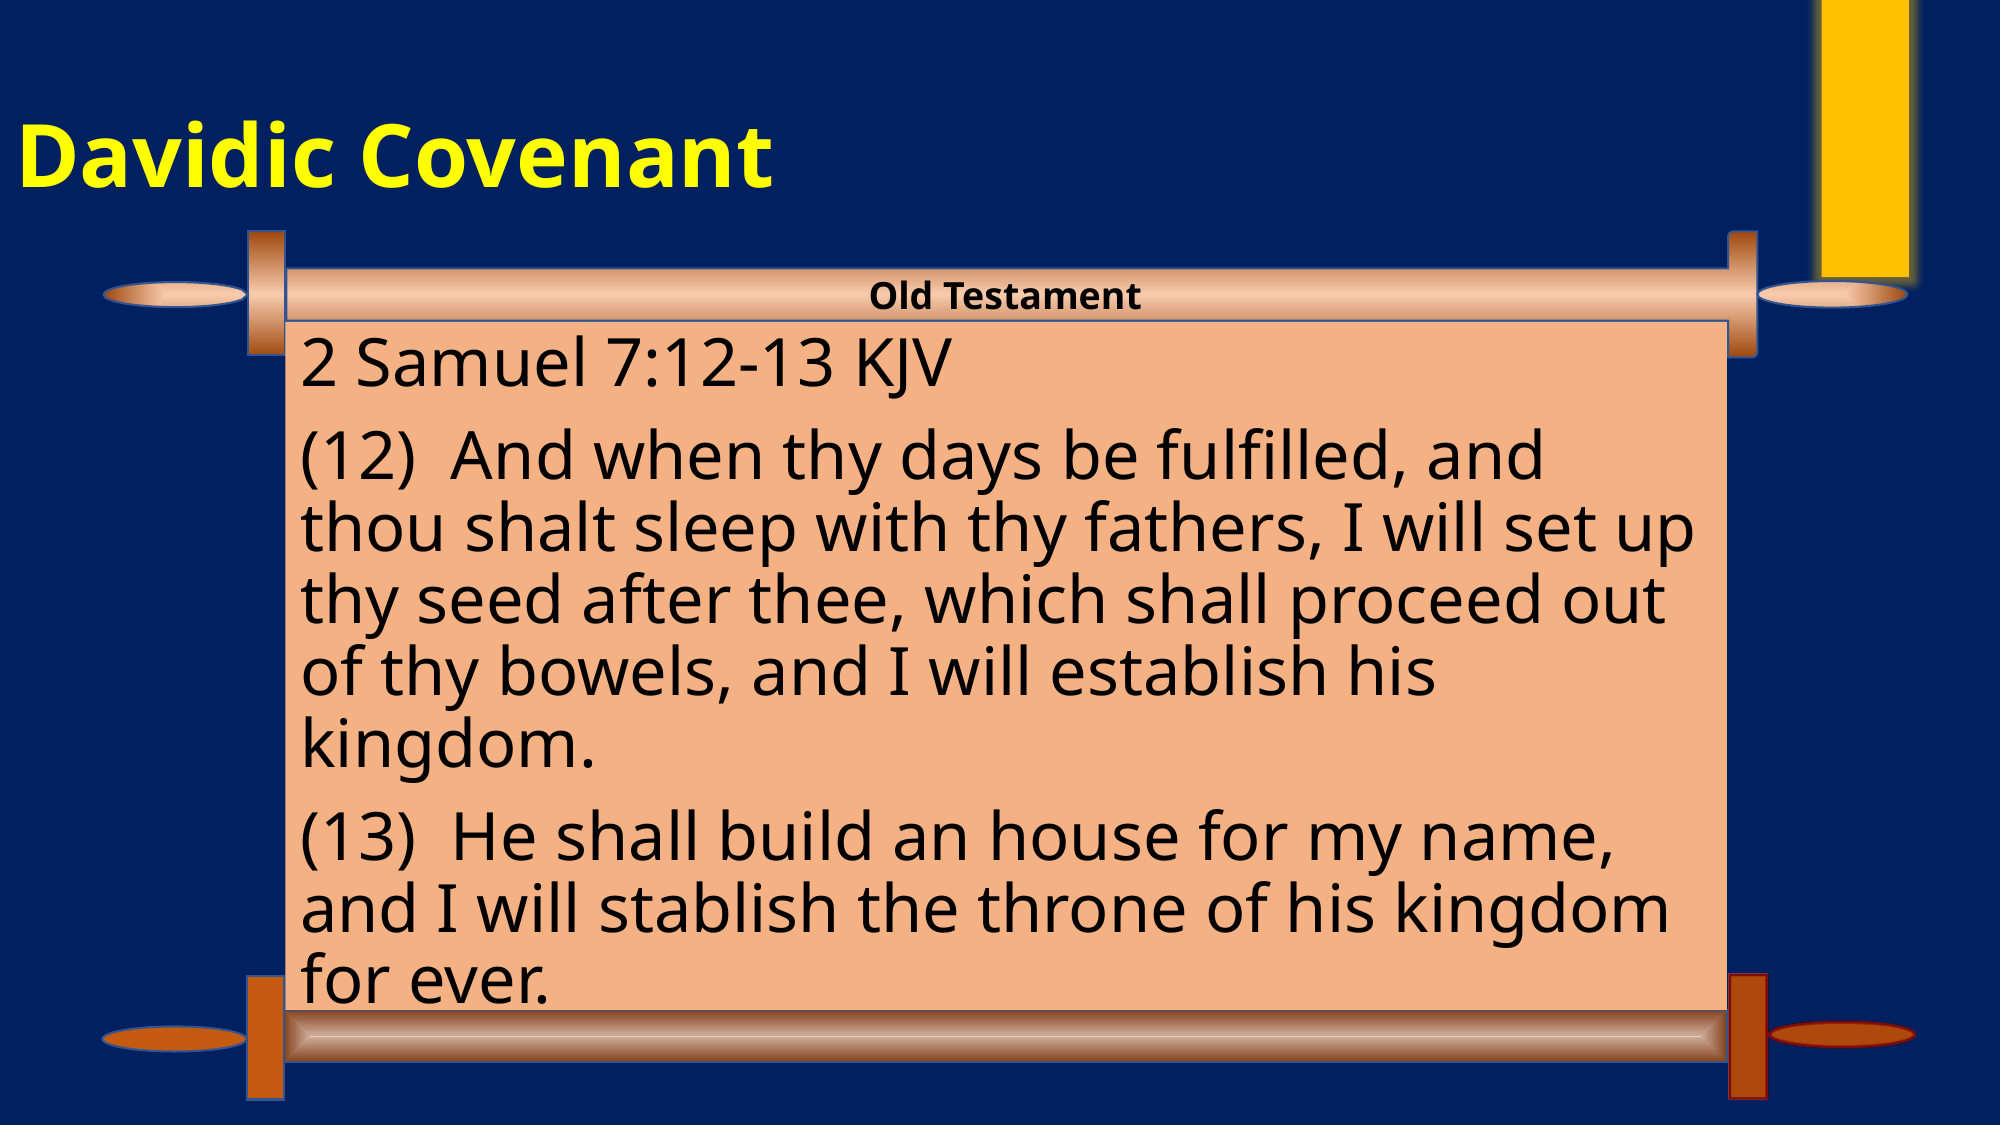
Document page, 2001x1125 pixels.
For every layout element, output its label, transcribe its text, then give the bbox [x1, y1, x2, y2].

list 2 Samuel 7:12-13 KJV (12) And when thy days be fulfilled, and thou shalt sleep with thy fathers, I will set up thy seed after thee, which shall proceed out of thy bowels, and I will establish his kingdom. (13) He shall build an house for my name, and I will stablish the throne of his kingdom for ever. [285, 321, 1727, 1010]
picture [1729, 974, 1916, 1099]
title Davidic Covenant [0, 50, 1726, 269]
